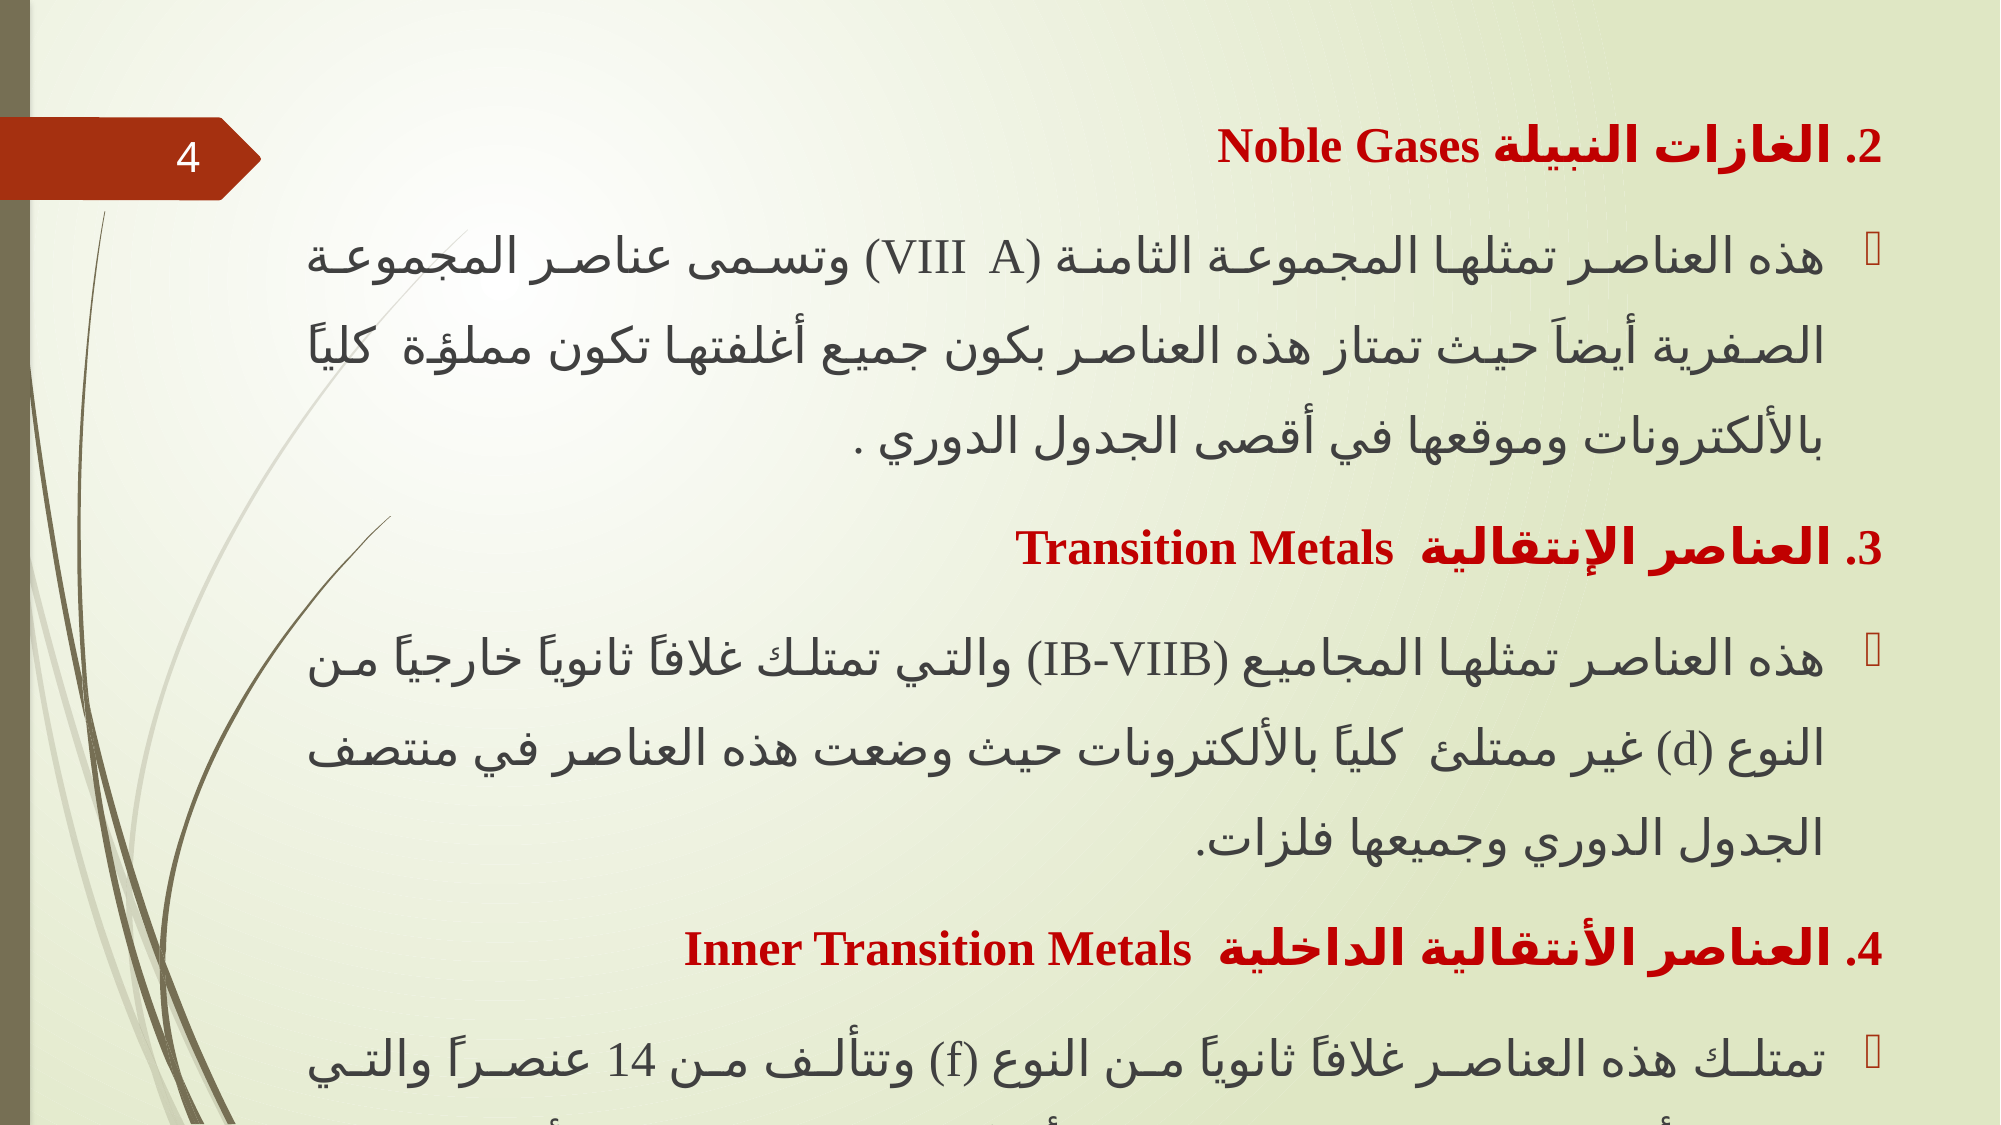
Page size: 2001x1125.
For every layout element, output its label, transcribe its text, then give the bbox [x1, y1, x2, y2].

list 2. الغازات النبيلة Noble Gases هذه العناصر تمثلها المجموعة الثامنة (VIII A) وتسمى عناصر المجموعة الصفرية أيضاَ حيث تمتاز هذه العناصر بكون جميع أغلفتها تكون مملؤة كلياً بالألكترونات وموقعها في أقصى الجدول الدوري . 3. العناصر الإنتقالية Transition Metals هذه العناصر تمثلها المجاميع (IB-VIIB) والتي تمتلك غلافاً ثانوياً خارجياً من النوع (d) غير ممتلئ كلياً بالألكترونات حيث وضعت هذه العناصر في منتصف الجدول الدوري وجميعها فلزات. 4. العناصر الأنتقالية الداخلية Inner Transition Metals تمتلك هذه العناصر غلافاً ثانوياً من النوع (f) وتتألف من 14 عنصراً والتي وضعت أسفل الجدول الدوري وتسمى أيضاً بعناصر اللانثانات والأكتينات . [291, 75, 1898, 1115]
slide_number 4 [87, 129, 216, 190]
